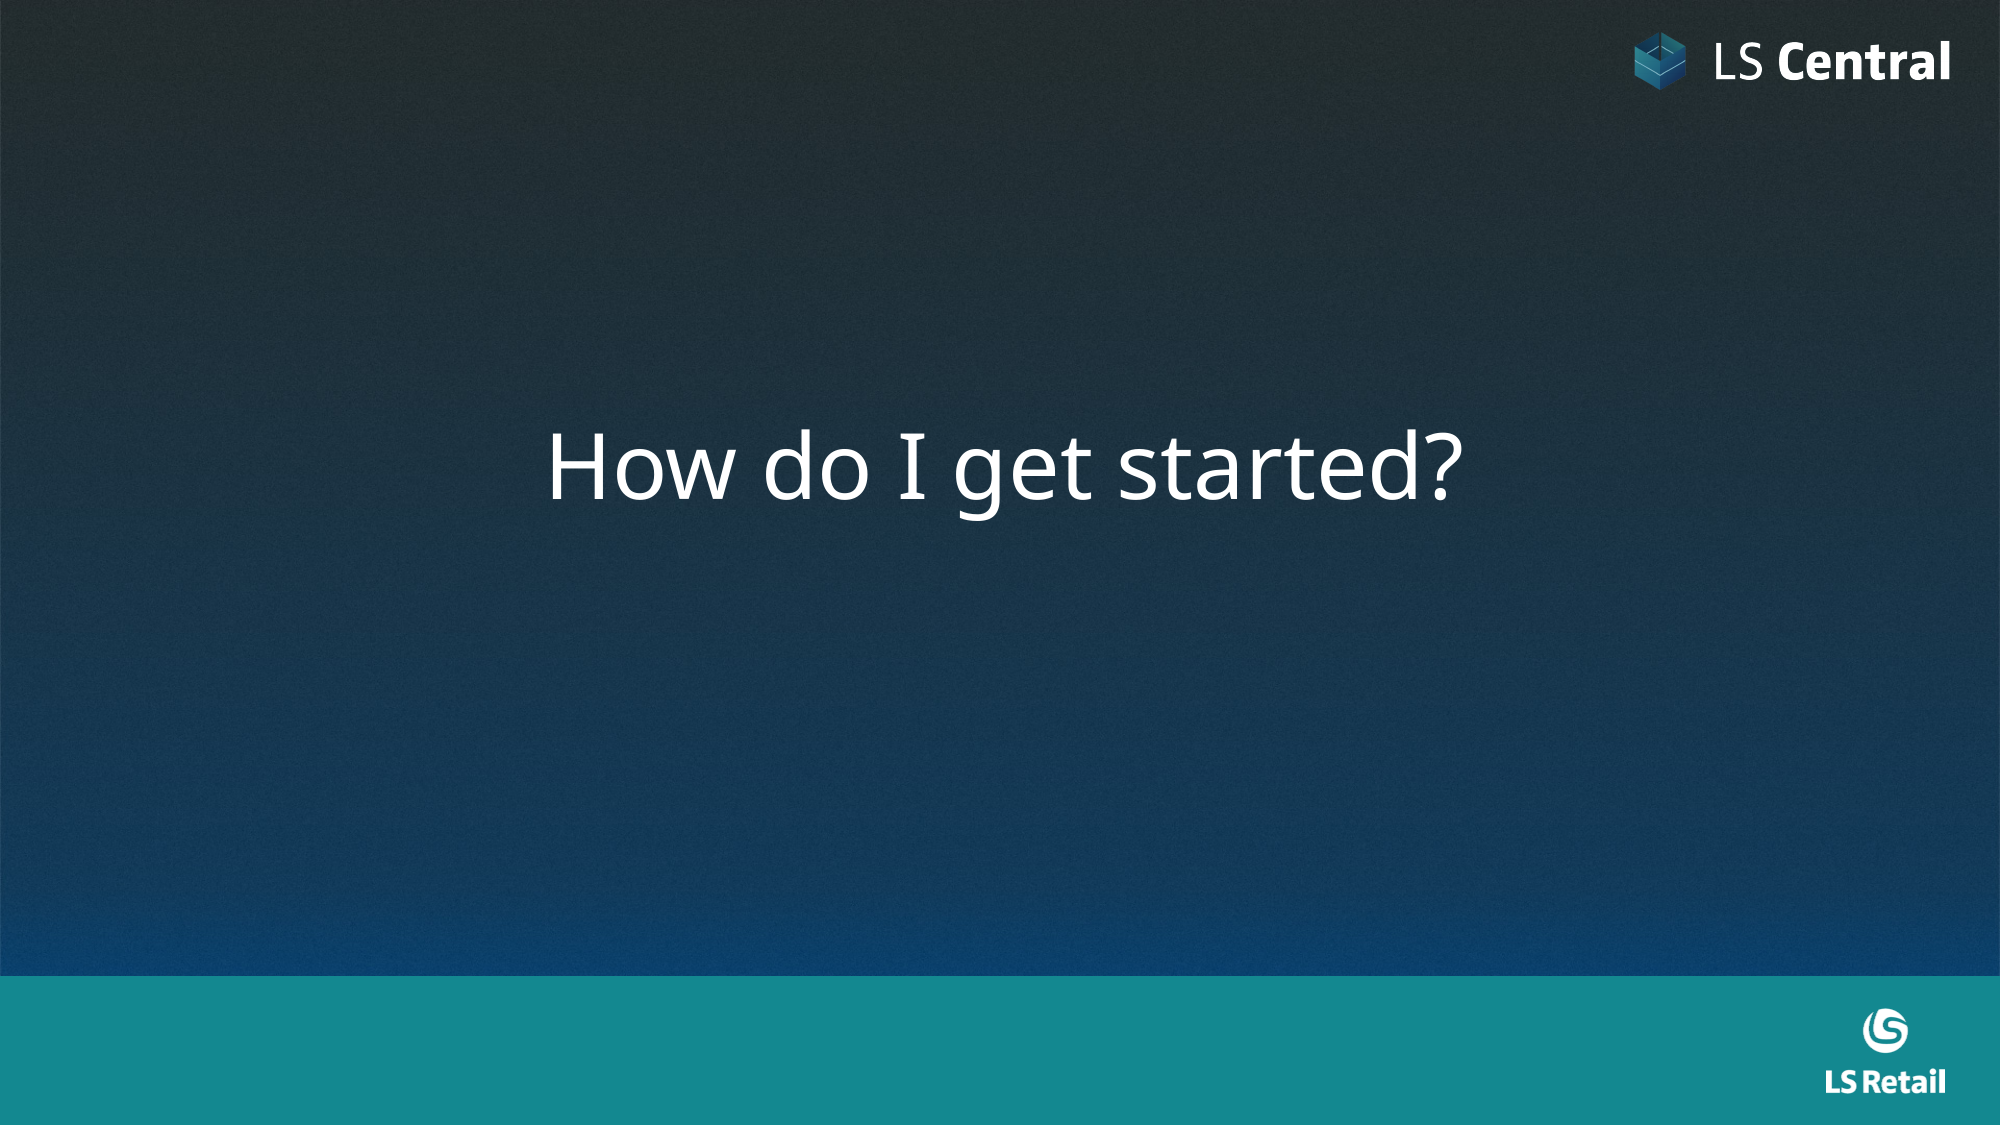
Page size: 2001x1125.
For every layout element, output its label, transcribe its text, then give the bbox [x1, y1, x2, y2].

picture [0, 0, 2000, 976]
list How do I get started? [114, 148, 1886, 917]
picture [1826, 1008, 1945, 1094]
